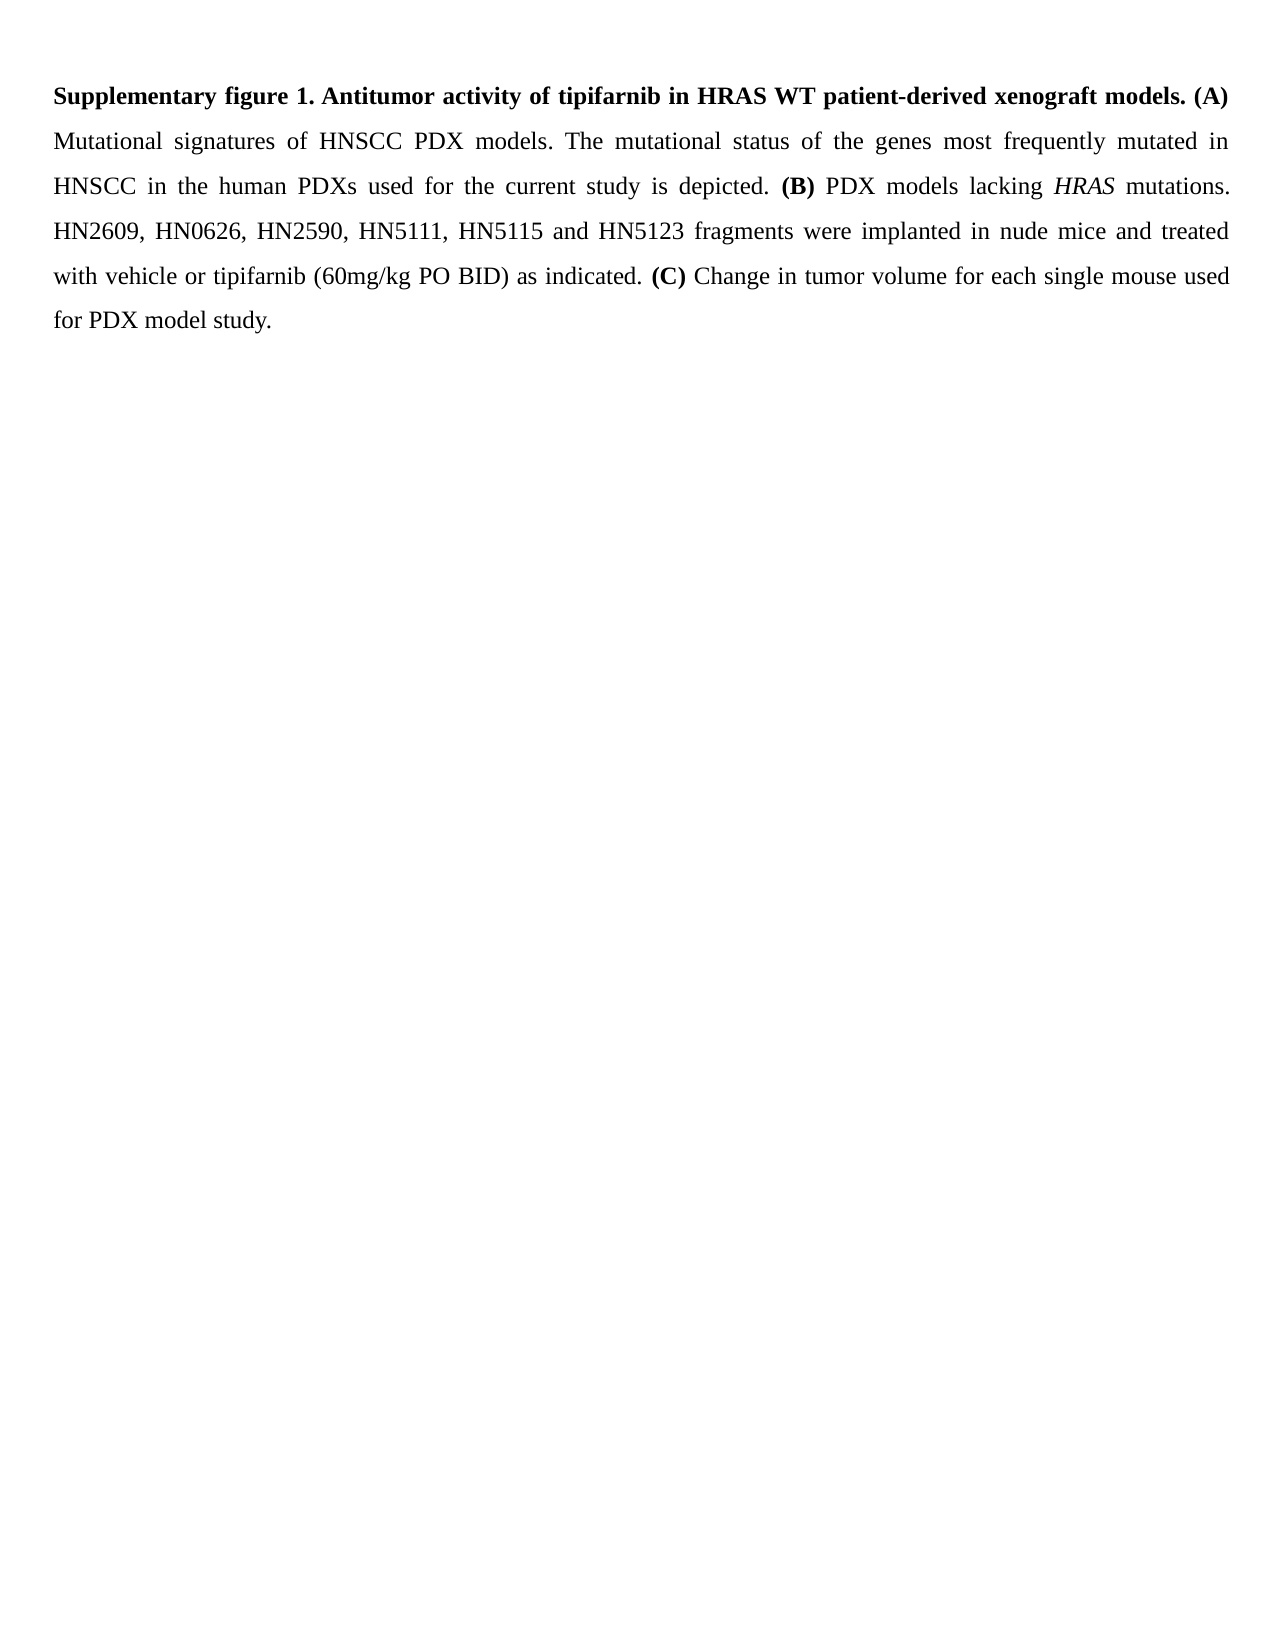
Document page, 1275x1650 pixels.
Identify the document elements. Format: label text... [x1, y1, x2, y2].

text_box Supplementary figure 1. Antitumor activity of tipifarnib in HRAS WT patient-derived xenograft models. (A) Mutational signatures of HNSCC PDX models. The mutational status of the genes most frequently mutated in HNSCC in the human PDXs used for the current study is depicted. (B) PDX models lacking HRAS mutations. HN2609, HN0626, HN2590, HN5111, HN5115 and HN5123 fragments were implanted in nude mice and treated with vehicle or tipifarnib (60mg/kg PO BID) as indicated. (C) Change in tumor volume for each single mouse used for PDX model study. [38, 57, 1246, 342]
